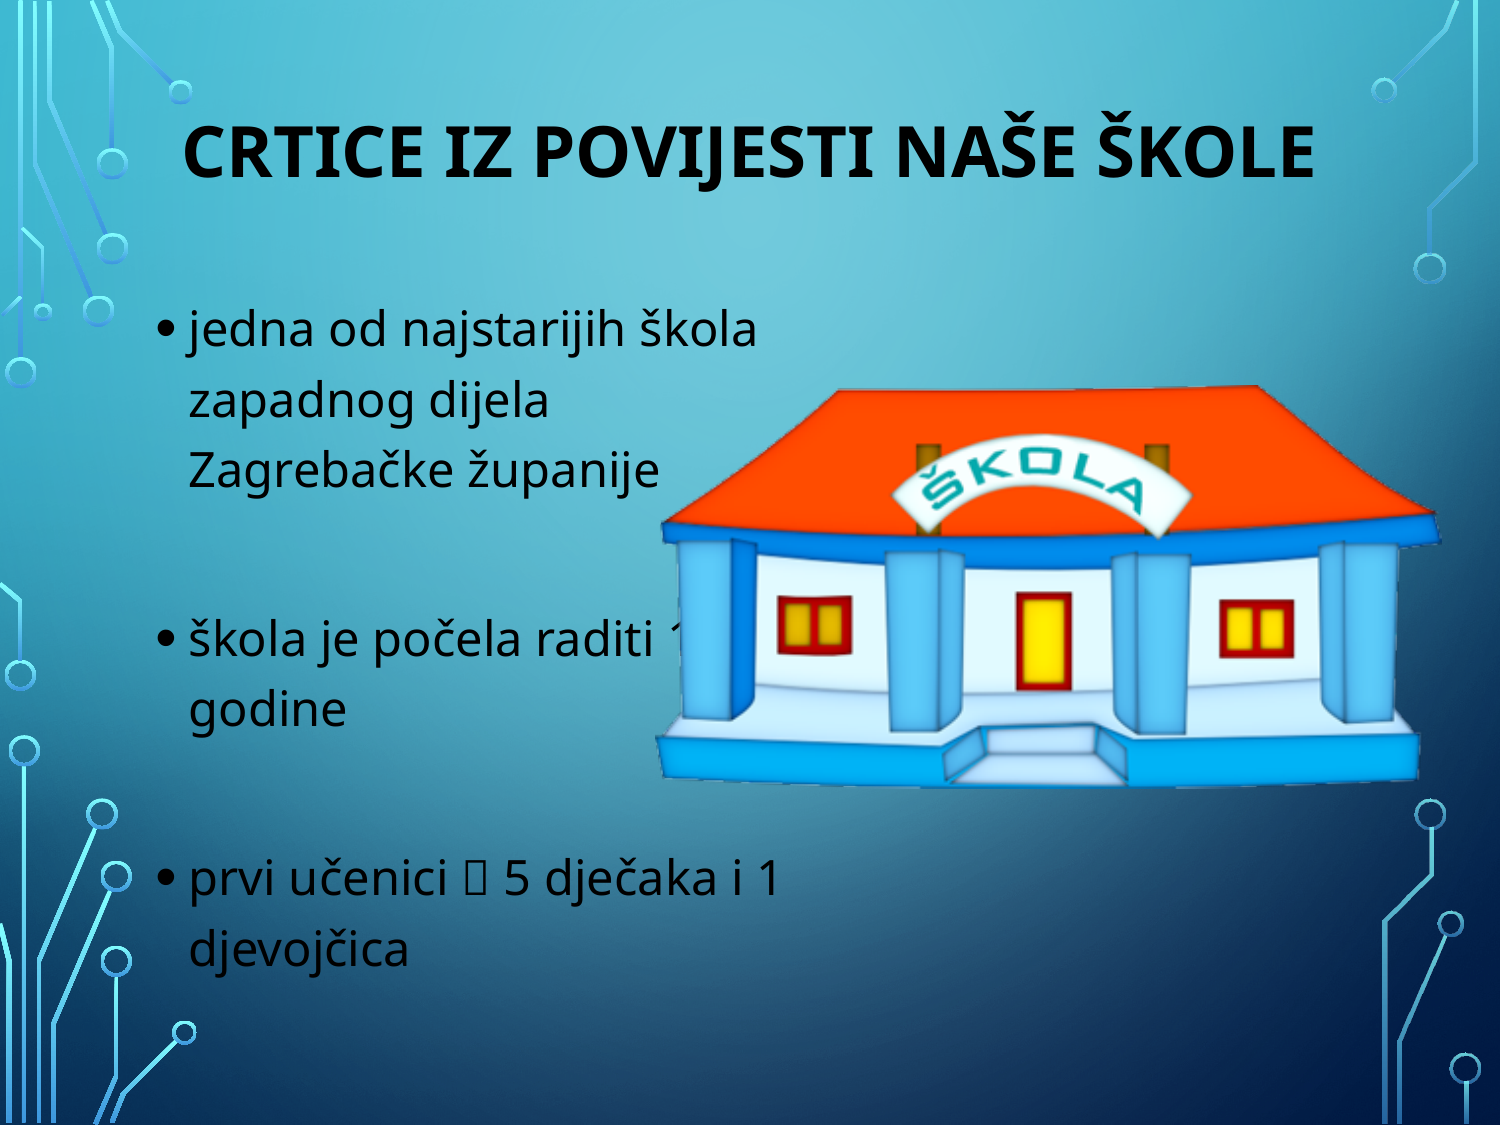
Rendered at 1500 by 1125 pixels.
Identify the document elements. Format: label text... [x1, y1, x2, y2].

title Crtice iz povijesti naše škole [140, 101, 1360, 209]
list jedna od najstarijih škola zapadnog dijela Zagrebačke županije škola je počela raditi 1848. godine prvi učenici  5 dječaka i 1 djevojčica [140, 278, 810, 988]
picture [655, 385, 1443, 789]
